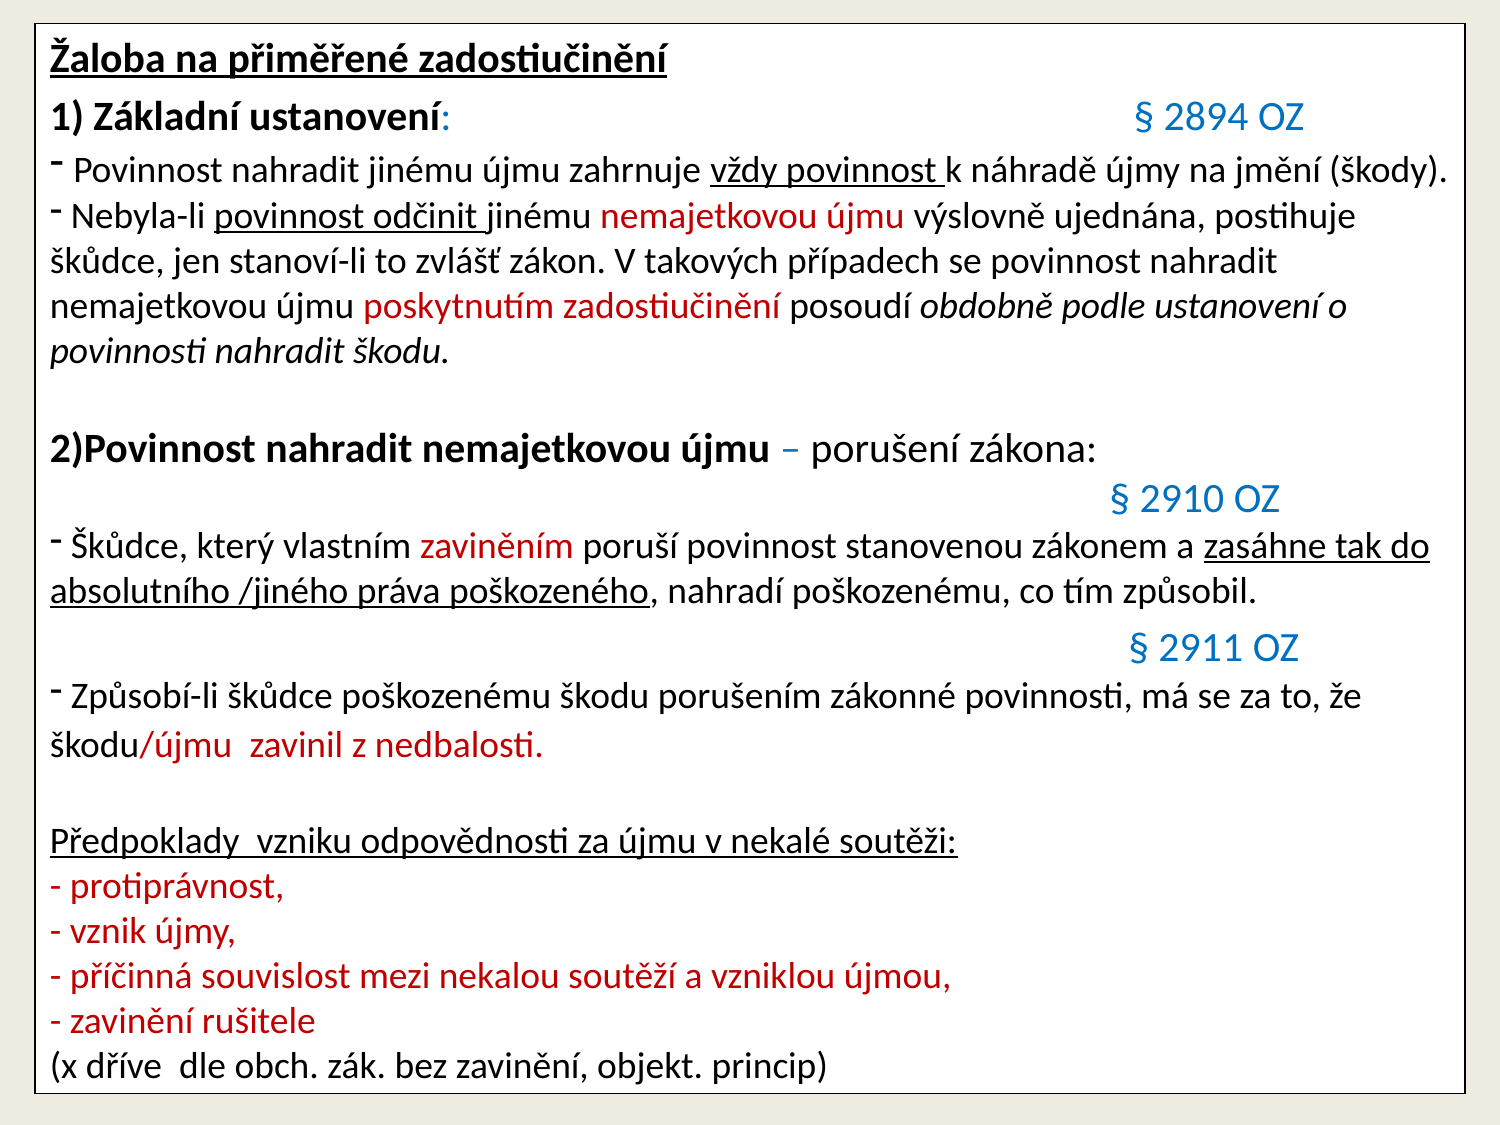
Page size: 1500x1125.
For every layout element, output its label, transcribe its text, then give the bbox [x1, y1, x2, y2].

text_box Žaloba na přiměřené zadostiučinění 1) Základní ustanovení: § 2894 OZ Povinnost nahradit jinému újmu zahrnuje vždy povinnost k náhradě újmy na jmění (škody). Nebyla-li povinnost odčinit jinému nemajetkovou újmu výslovně ujednána, postihuje škůdce, jen stanoví-li to zvlášť zákon. V takových případech se povinnost nahradit nemajetkovou újmu poskytnutím zadostiučinění posoudí obdobně podle ustanovení o povinnosti nahradit škodu. Povinnost nahradit nemajetkovou újmu – porušení zákona: § 2910 OZ Škůdce, který vlastním zaviněním poruší povinnost stanovenou zákonem a zasáhne tak do absolutního /jiného práva poškozeného, nahradí poškozenému, co tím způsobil. § 2911 OZ Způsobí-li škůdce poškozenému škodu porušením zákonné povinnosti, má se za to, že škodu/újmu zavinil z nedbalosti. Předpoklady vzniku odpovědnosti za újmu v nekalé soutěži: - protiprávnost, - vznik újmy, - příčinná souvislost mezi nekalou soutěží a vzniklou újmou, - zavinění rušitele (x dříve dle obch. zák. bez zavinění, objekt. princip) [35, 23, 1465, 1094]
